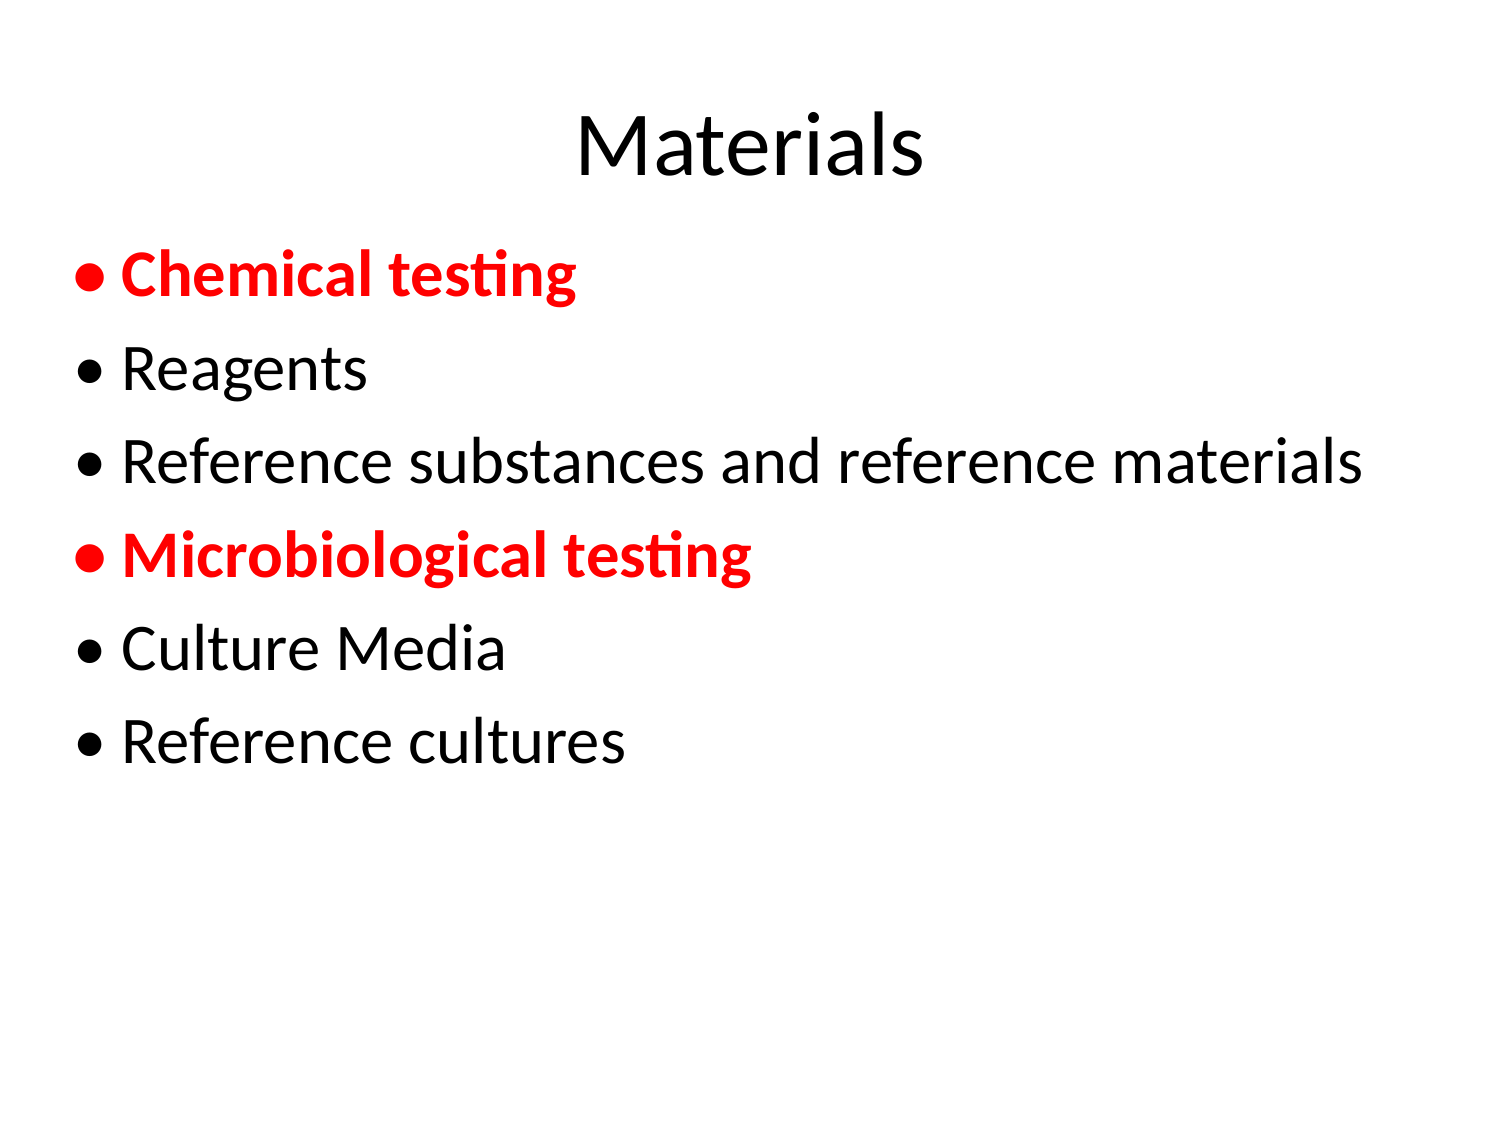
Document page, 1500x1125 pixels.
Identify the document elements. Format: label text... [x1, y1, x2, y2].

list • Chemical testing • Reagents • Reference substances and reference materials • Microbiological testing • Culture Media • Reference cultures [58, 222, 1500, 966]
title Materials [75, 45, 1425, 222]
